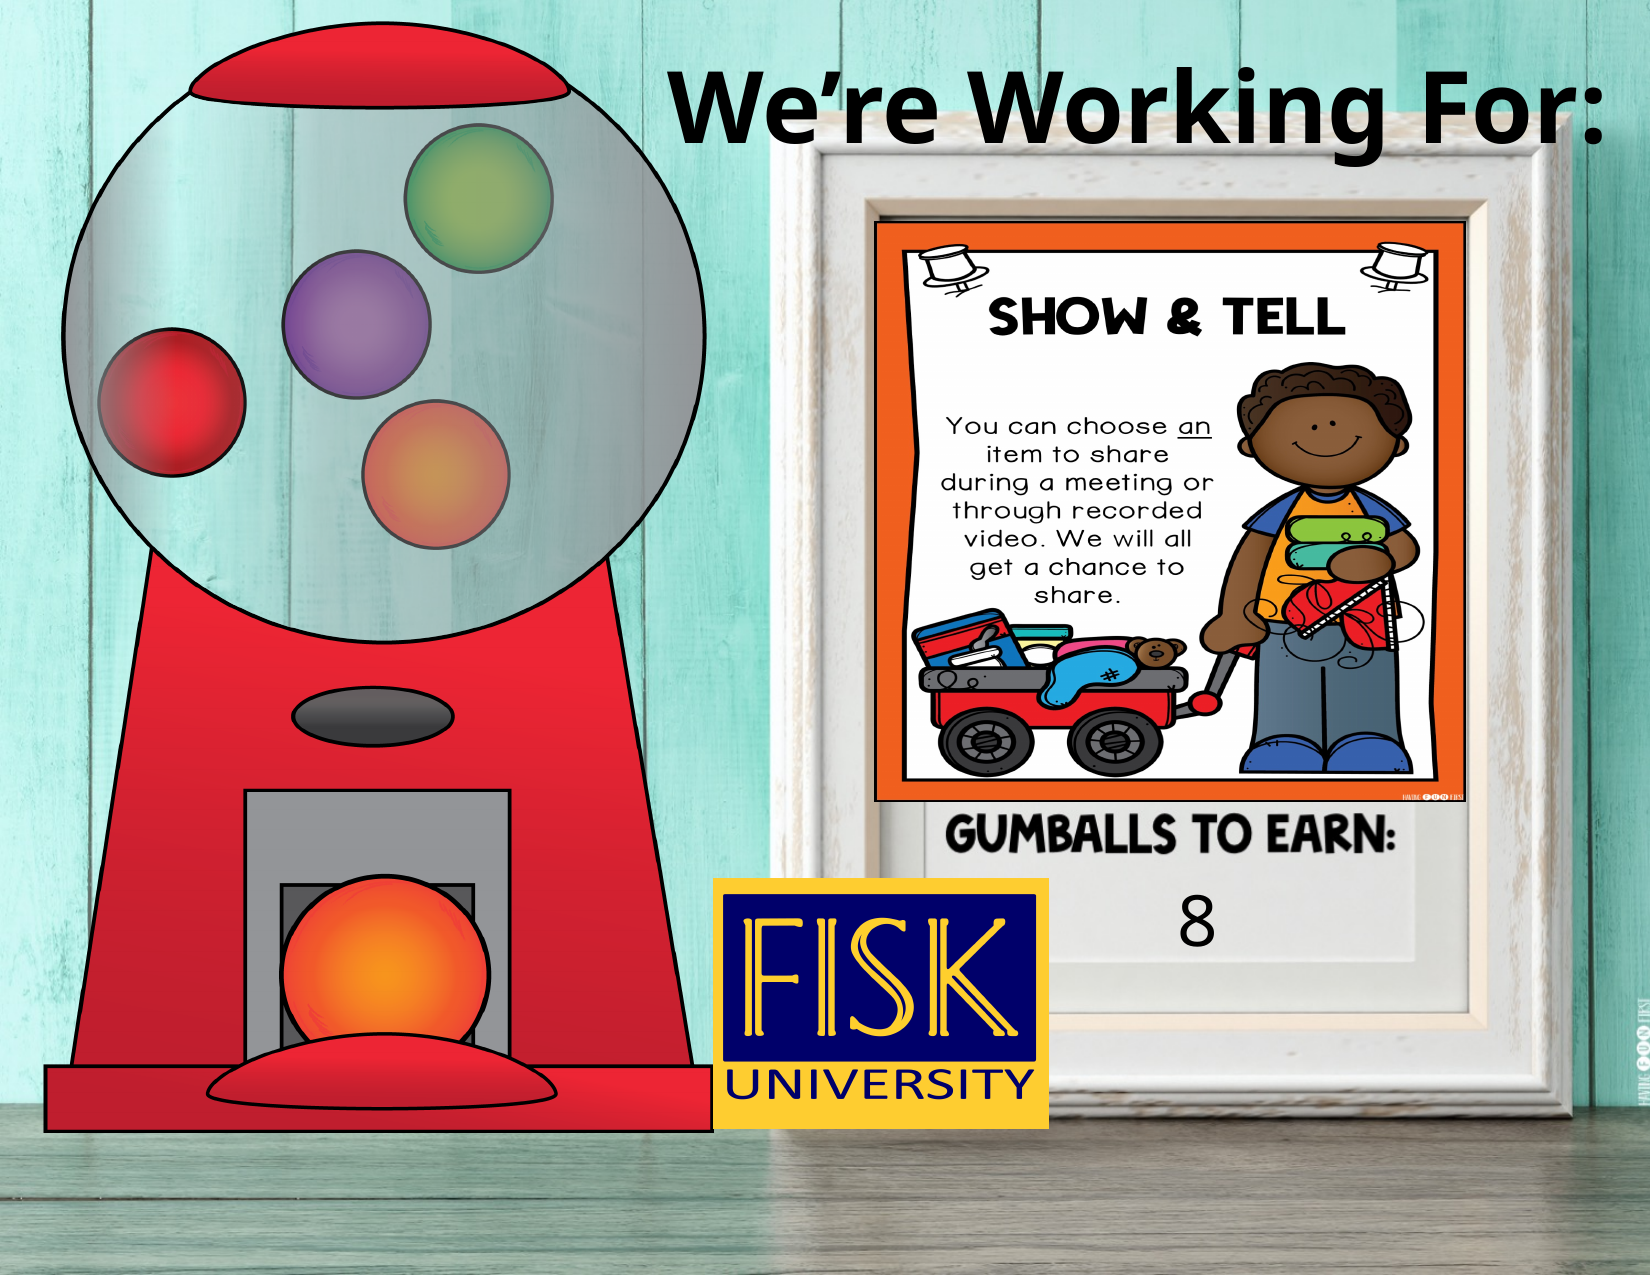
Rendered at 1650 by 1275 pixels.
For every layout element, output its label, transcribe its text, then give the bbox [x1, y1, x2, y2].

picture [0, 0, 1650, 1275]
text_box We’re Working For: [718, 28, 1650, 120]
text_box [1053, 903, 1291, 1027]
text_box 8 [1079, 860, 1317, 984]
